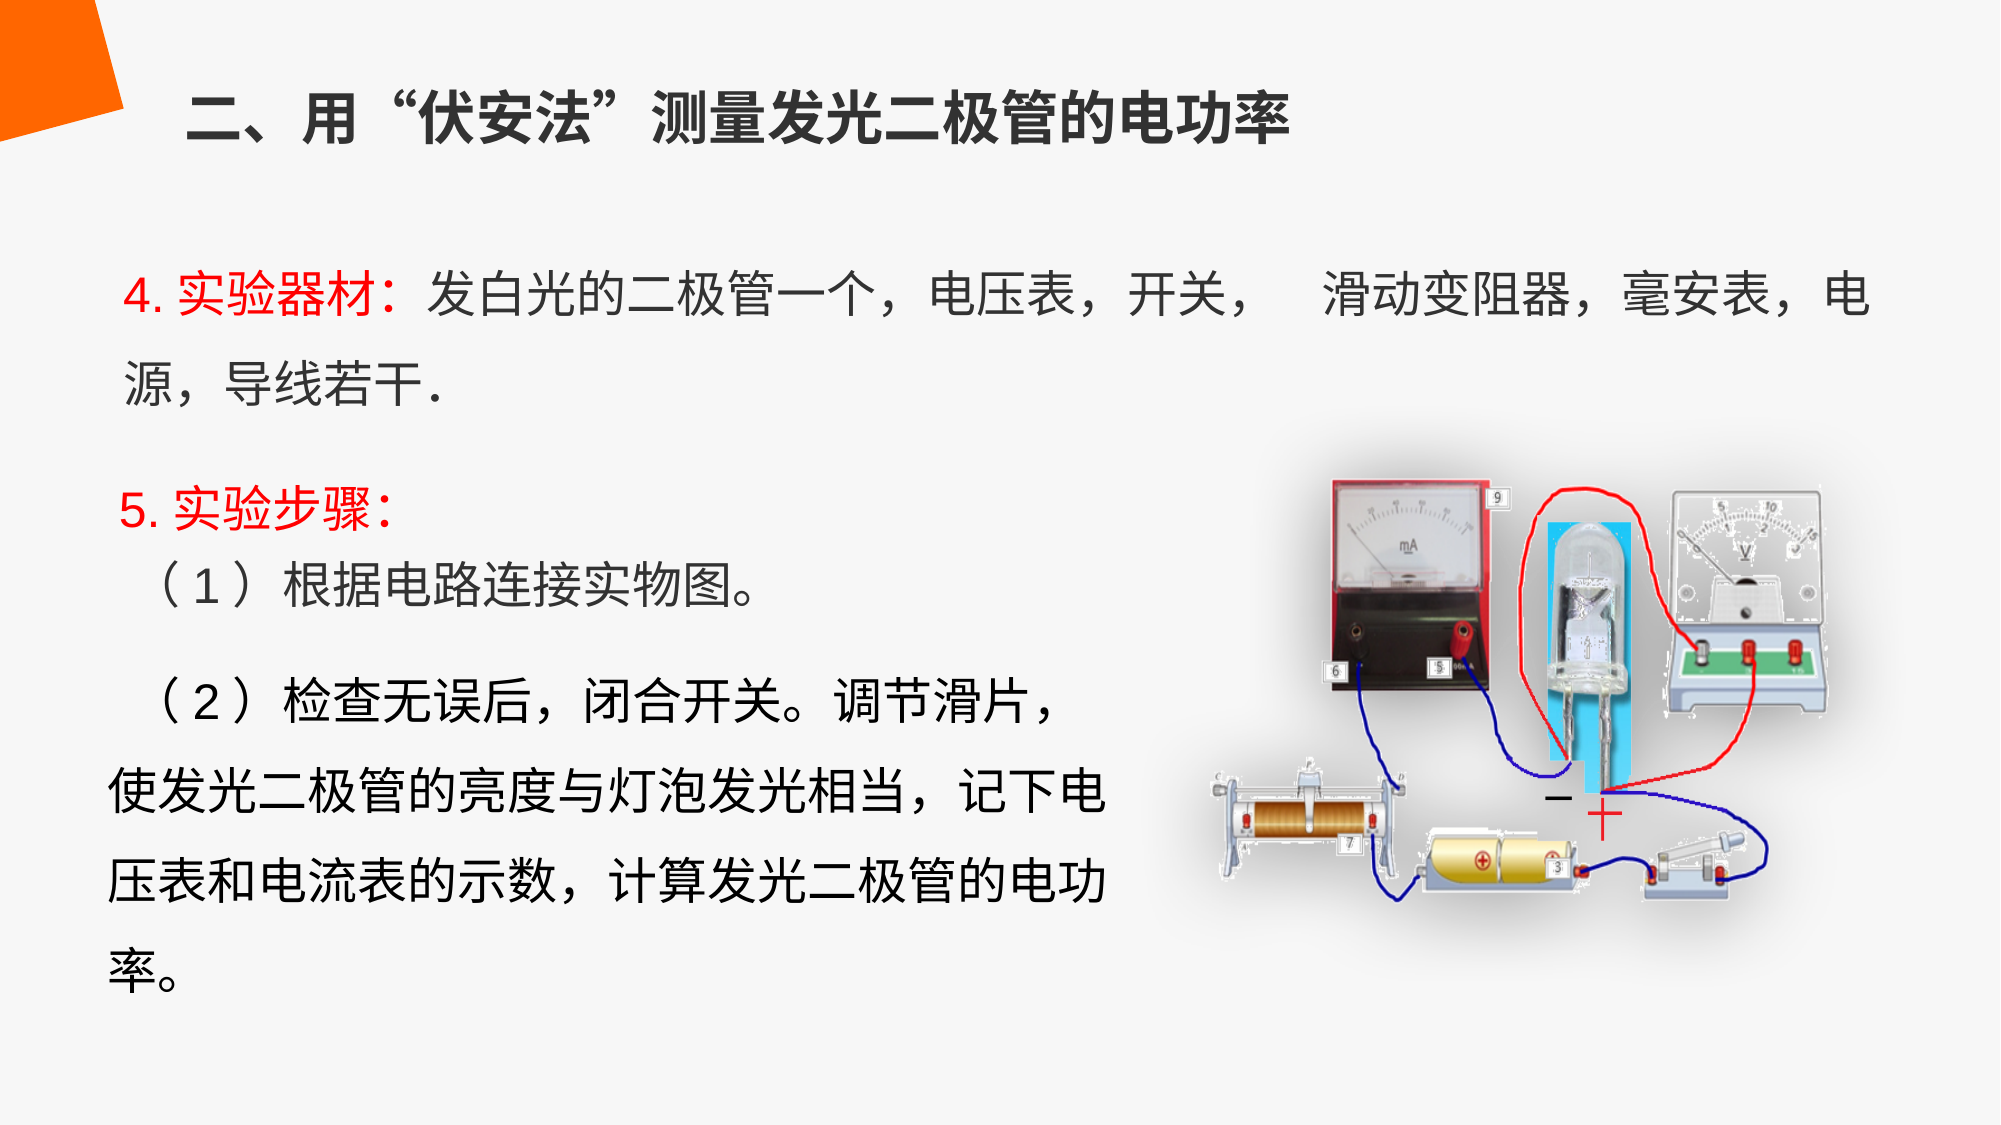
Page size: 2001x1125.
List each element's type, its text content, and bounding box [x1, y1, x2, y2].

text_box 4.实验器材：发白光的二极管一个，电压表，开关， 滑动变阻器，毫安表，电源，导线若干． [108, 225, 1890, 421]
text_box （1）根据电路连接实物图。 [92, 546, 999, 622]
picture [1204, 471, 1839, 910]
text_box （2）检查无误后，闭合开关。调节滑片，使发光二极管的亮度与灯泡发光相当，记下电压表和电流表的示数，计算发光二极管的电功率。 [92, 631, 1125, 1007]
text_box 二、用“伏安法”测量发光二极管的电功率 [169, 73, 1307, 159]
text_box 5.实验步骤： [104, 440, 438, 545]
